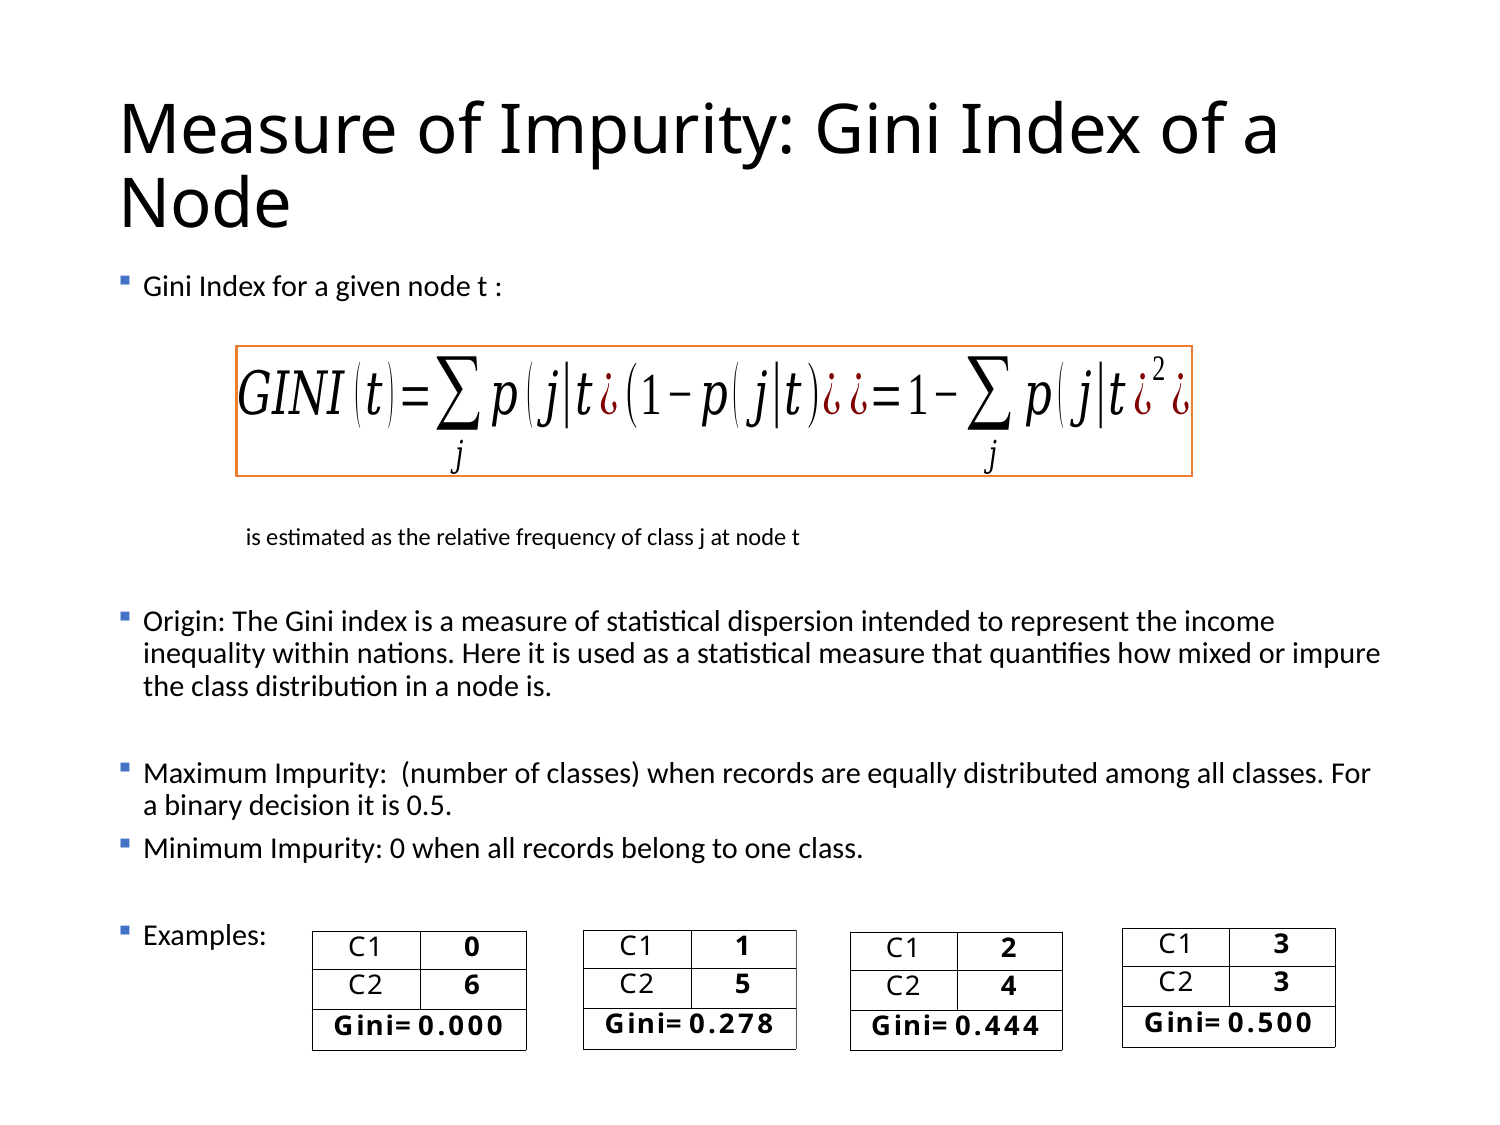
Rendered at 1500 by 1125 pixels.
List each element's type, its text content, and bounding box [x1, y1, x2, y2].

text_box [232, 869, 664, 1080]
title Measure of Impurity: Gini Index of a Node [103, 59, 1397, 278]
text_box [770, 871, 1103, 1104]
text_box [503, 868, 797, 1073]
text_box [1043, 866, 1340, 1066]
